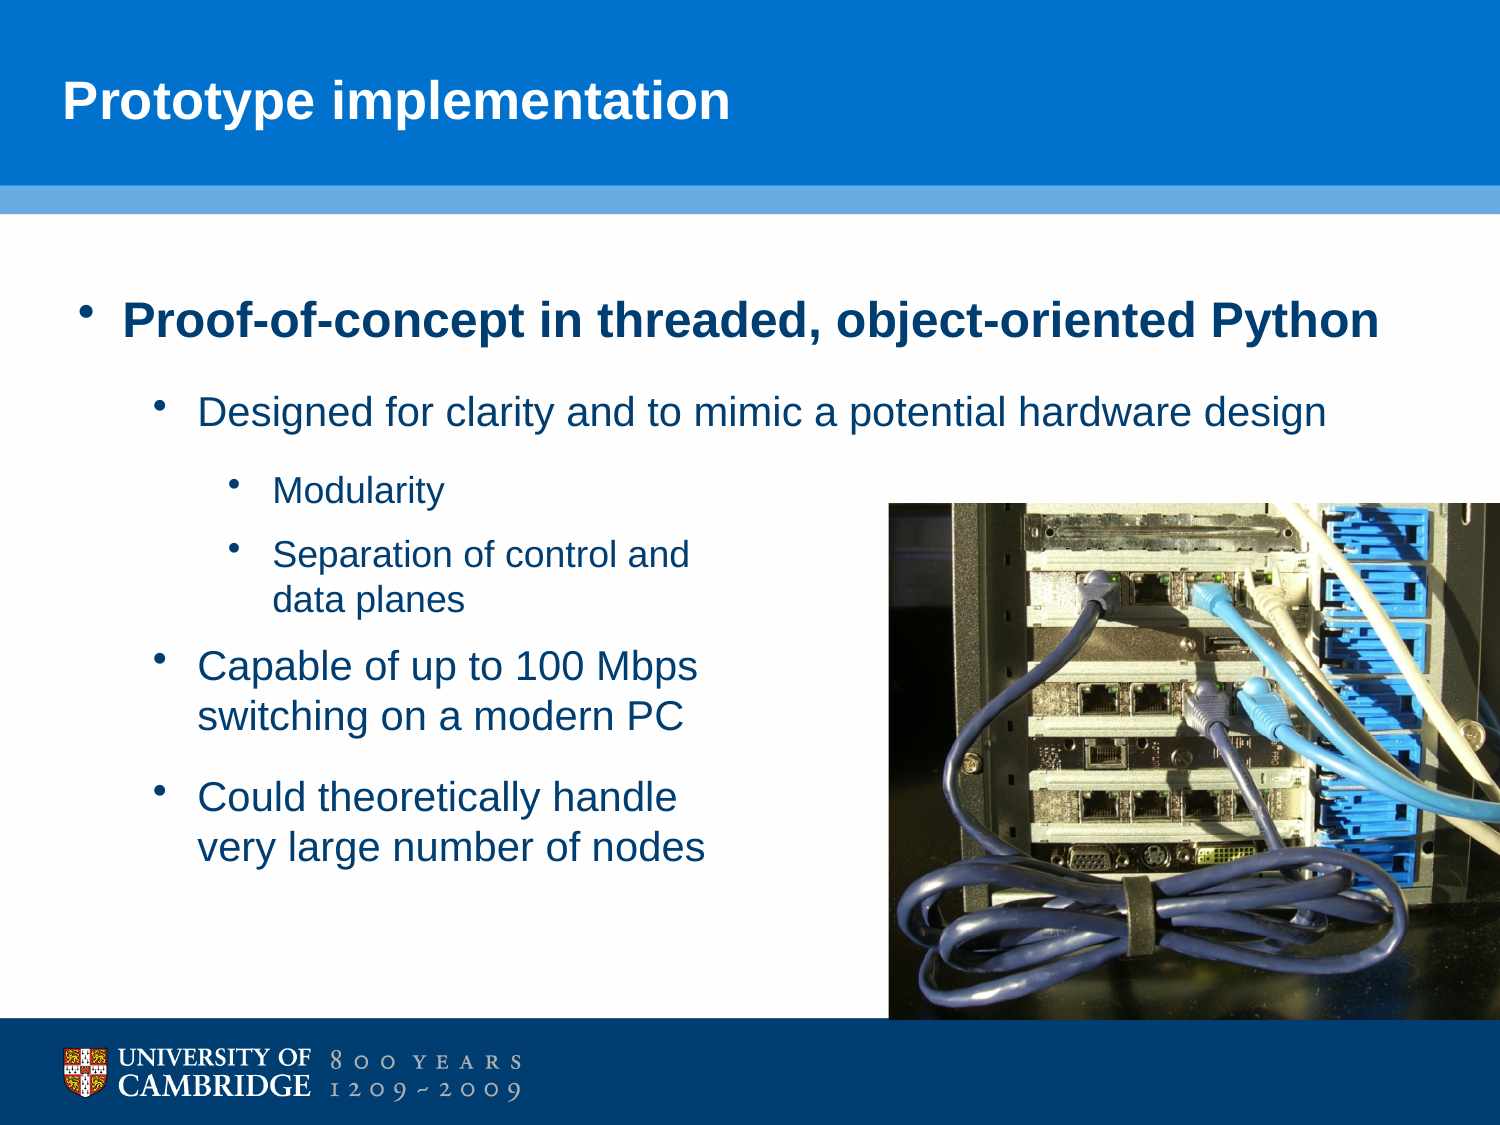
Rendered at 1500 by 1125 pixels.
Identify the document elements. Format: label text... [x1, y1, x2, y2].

picture [0, 0, 1500, 1125]
text_box Proof-of-concept in threaded, object-oriented Python Designed for clarity and to mimic a potential hardware design Modularity Separation of control and data planes Capable of up to 100 Mbps switching on a modern PC Could theoretically handle very large number of nodes [63, 280, 1437, 948]
title Prototype implementation [62, 65, 1438, 136]
